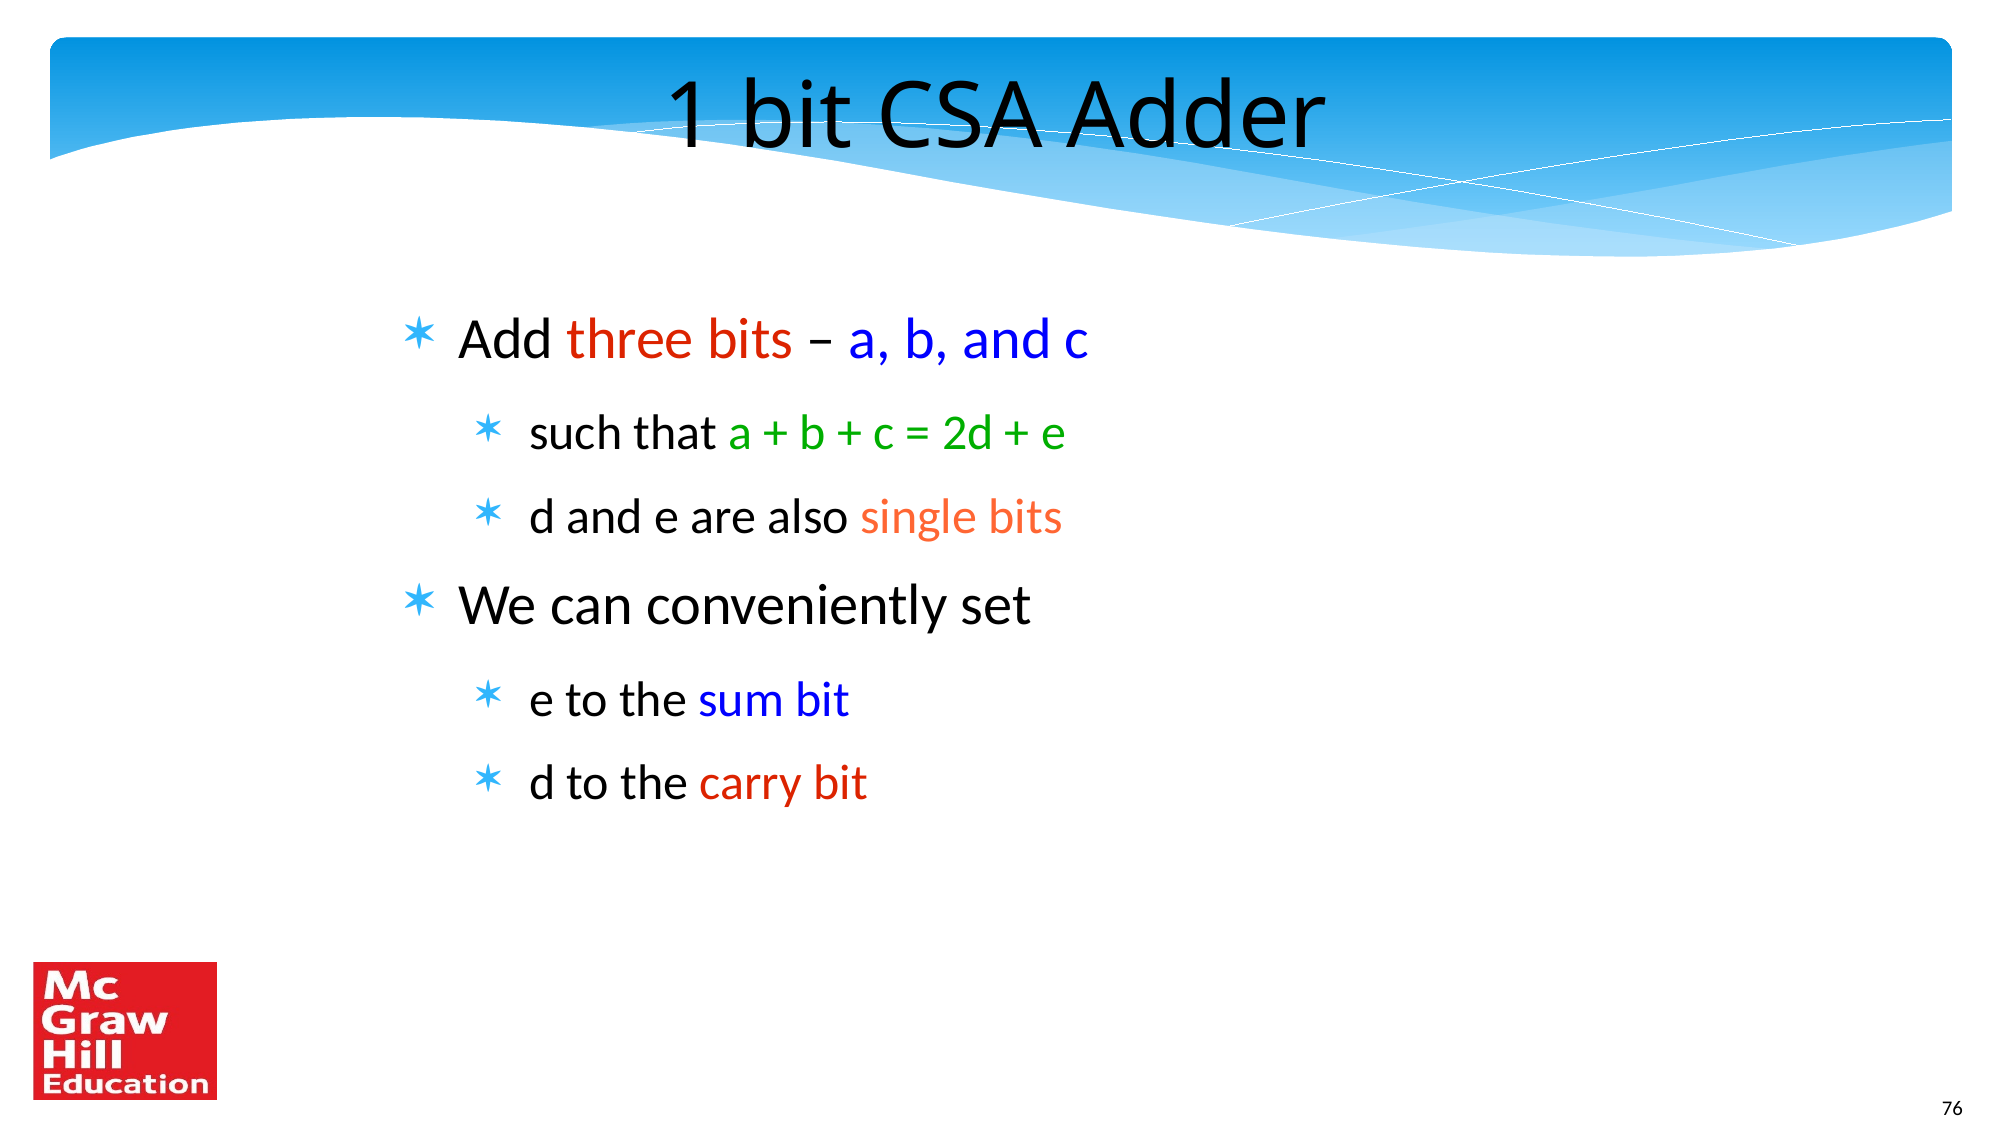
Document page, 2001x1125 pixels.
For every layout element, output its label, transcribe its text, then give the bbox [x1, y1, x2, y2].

list Add three bits – a, b, and c such that a + b + c = 2d + e d and e are also single bits We can conveniently set e to the sum bit d to the carry bit [387, 299, 1605, 788]
title 1 bit CSA Adder [387, 33, 1605, 188]
picture [33, 962, 217, 1100]
